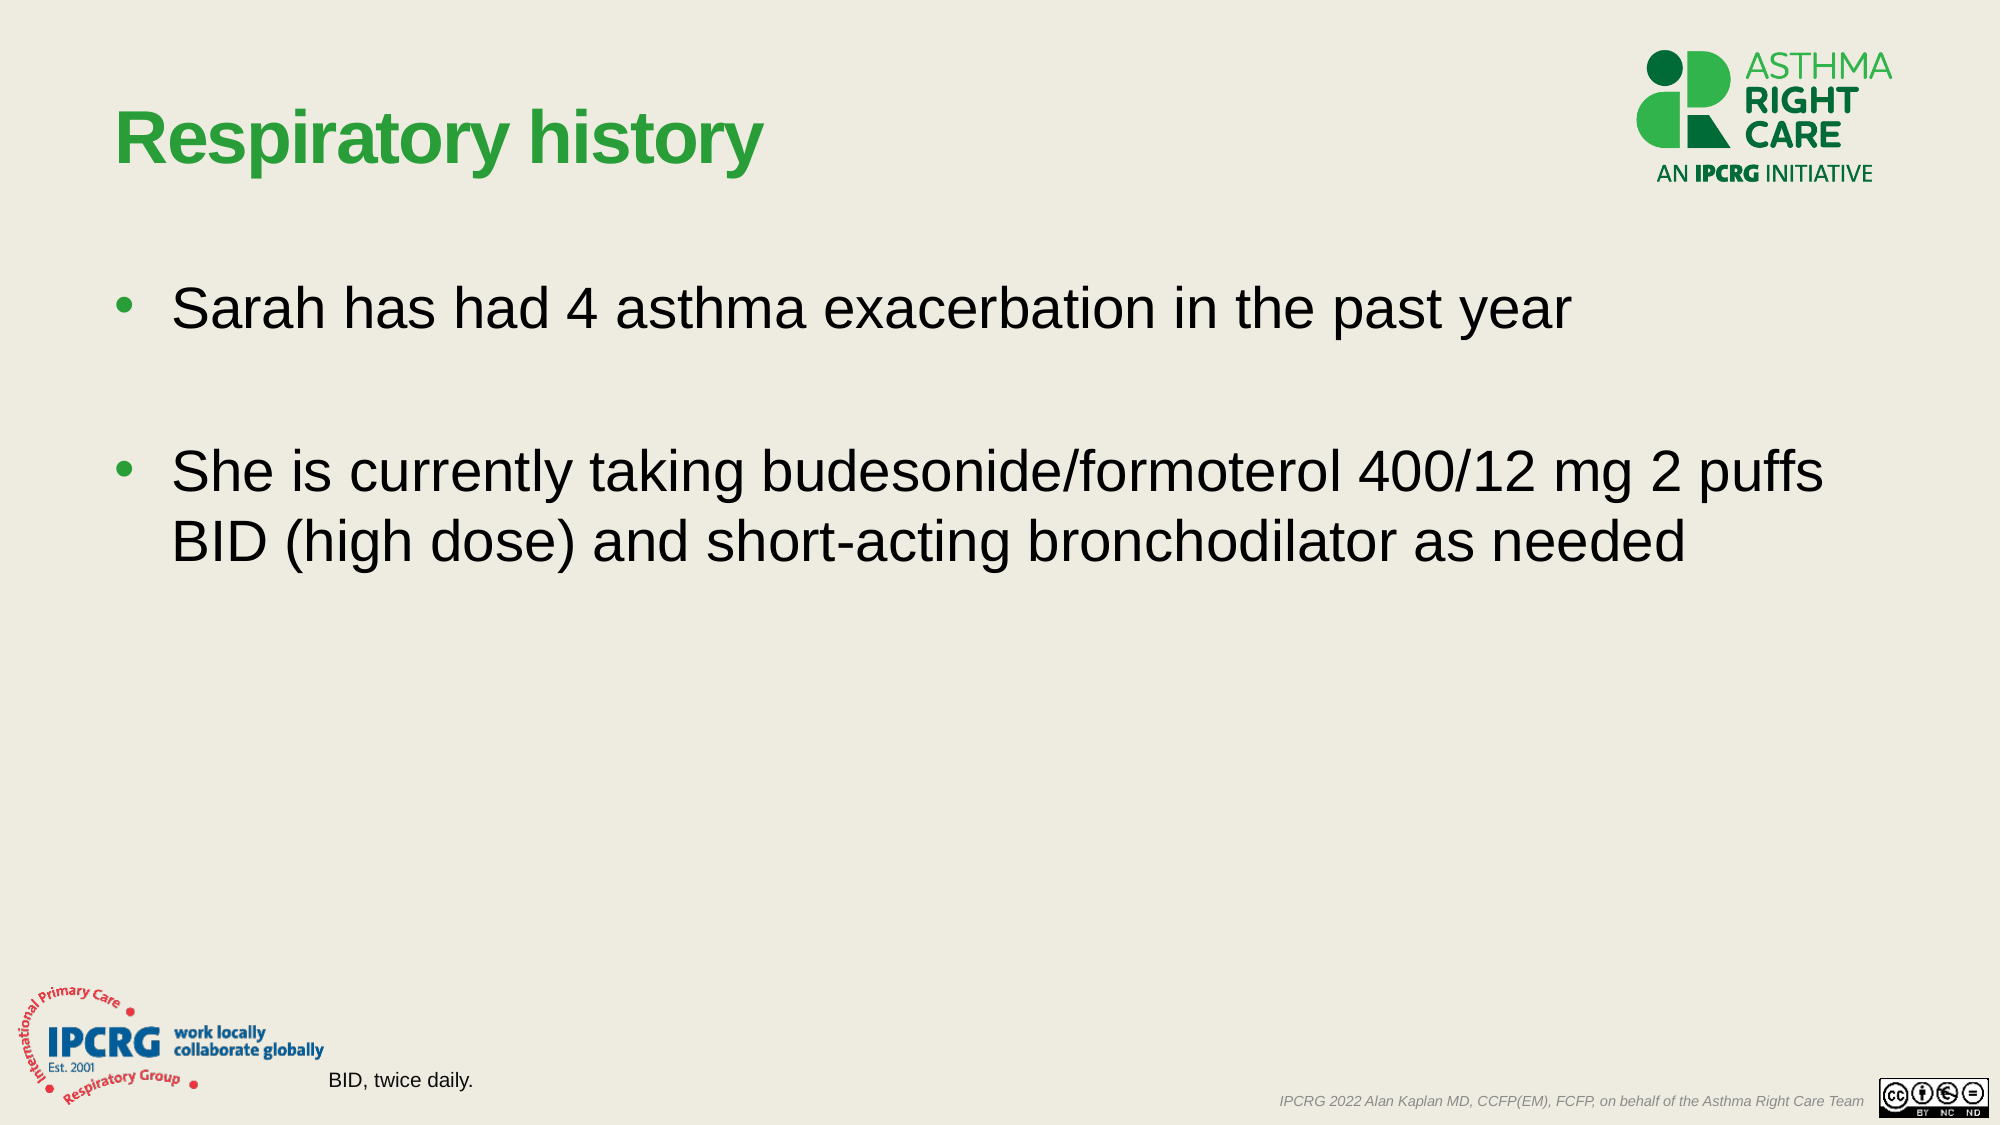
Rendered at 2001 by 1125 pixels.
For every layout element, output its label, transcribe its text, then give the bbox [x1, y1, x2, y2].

text_box BID, twice daily. [313, 1059, 489, 1100]
picture [1879, 1078, 1989, 1118]
list Sarah has had 4 asthma exacerbation in the past year She is currently taking budesonide/formoterol 400/12 mg 2 puffs BID (high dose) and short-acting bronchodilator as needed [99, 262, 1900, 1005]
picture [18, 987, 324, 1105]
title Respiratory history [99, 45, 1238, 233]
picture [1628, 45, 1900, 187]
